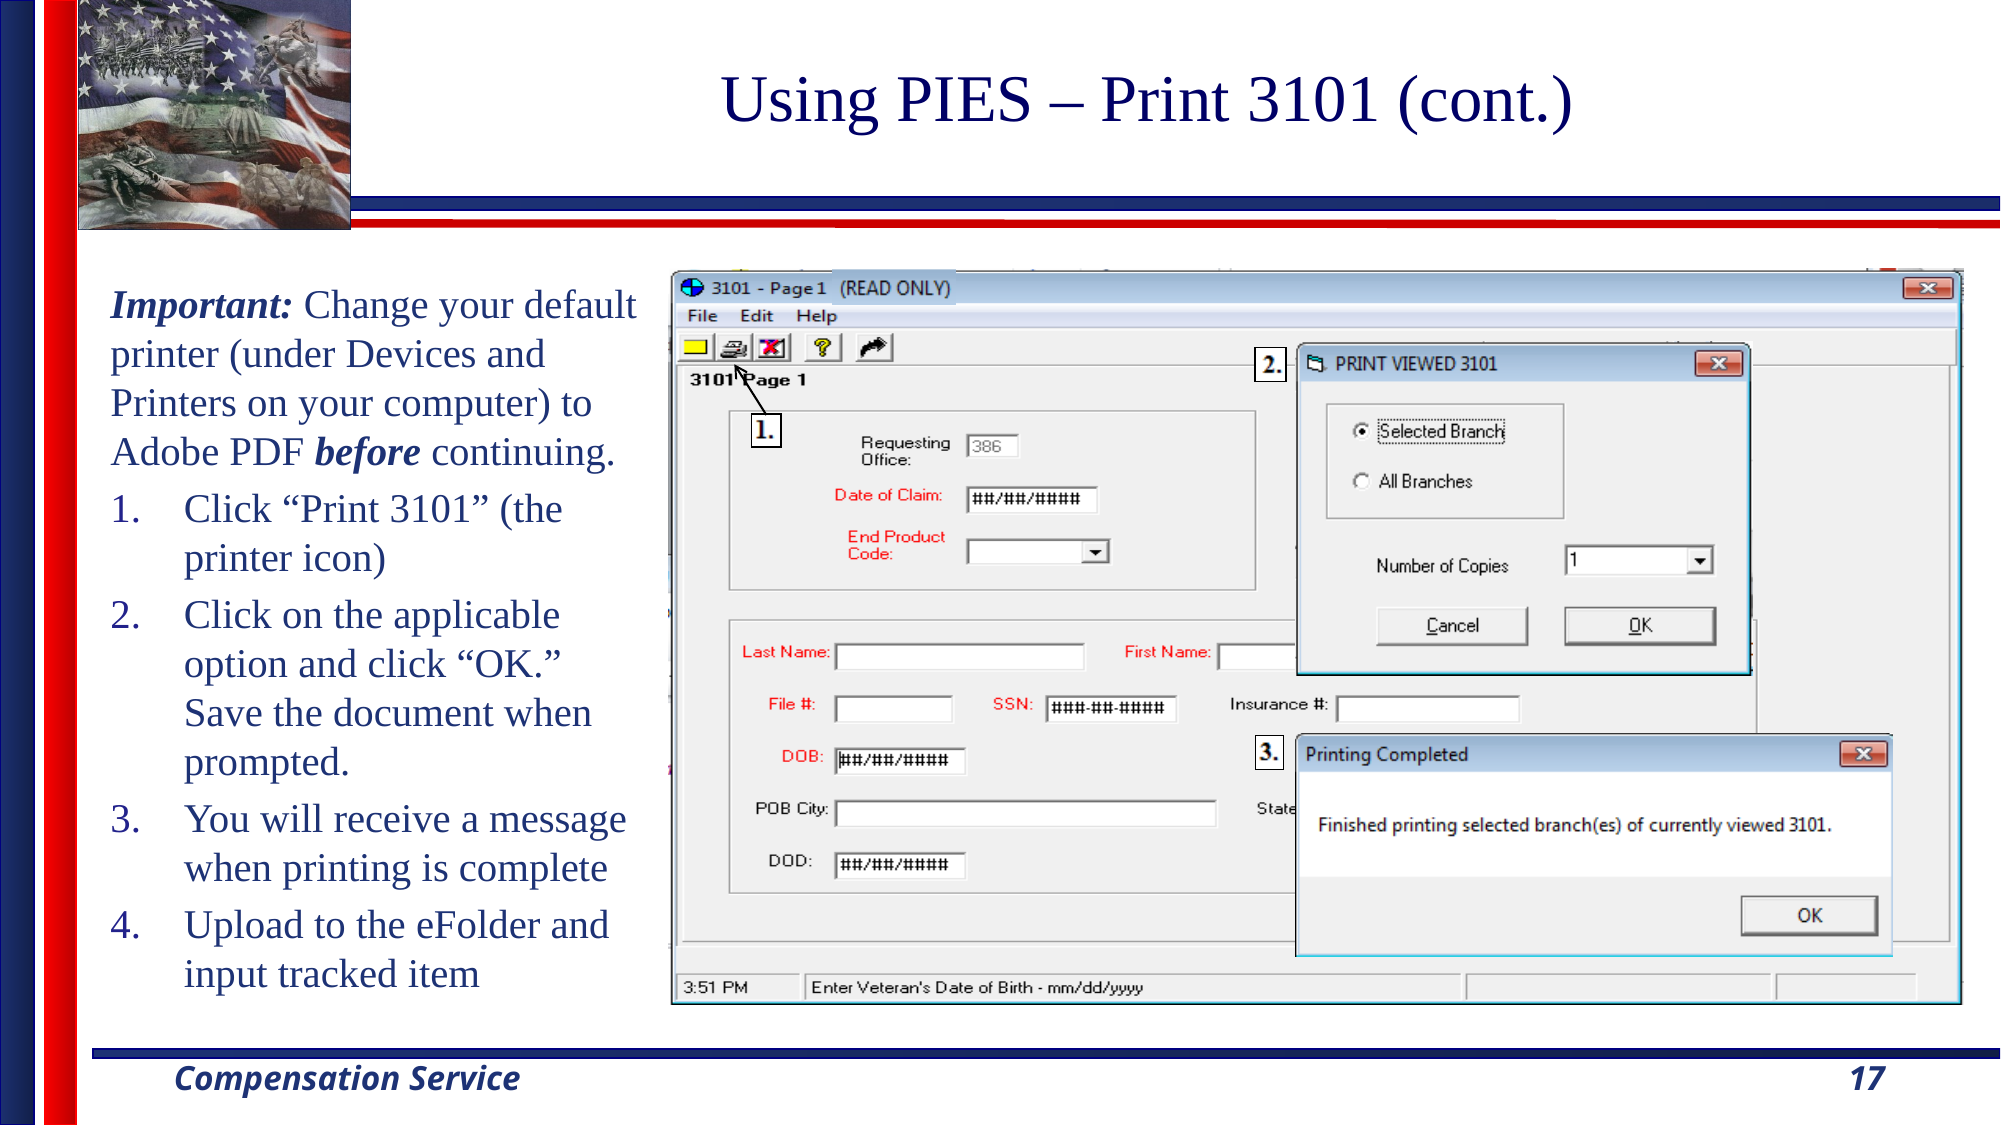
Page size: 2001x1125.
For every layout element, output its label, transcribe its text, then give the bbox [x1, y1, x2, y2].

slide_number 17 [1733, 1042, 2000, 1118]
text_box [734, 363, 767, 416]
picture [78, 0, 351, 230]
title Using PIES – Print 3101 (cont.) [350, 0, 1946, 190]
picture [667, 268, 1965, 1005]
list Important: Change your default printer (under Devices and Printers on your computer) to Adobe PDF before continuing. Click “Print 3101” (the printer icon) Click on the applicable option and click “OK.” Save the document when prompted. You will receive a message when printing is complete Upload to the eFolder and input tracked item [95, 269, 659, 1049]
